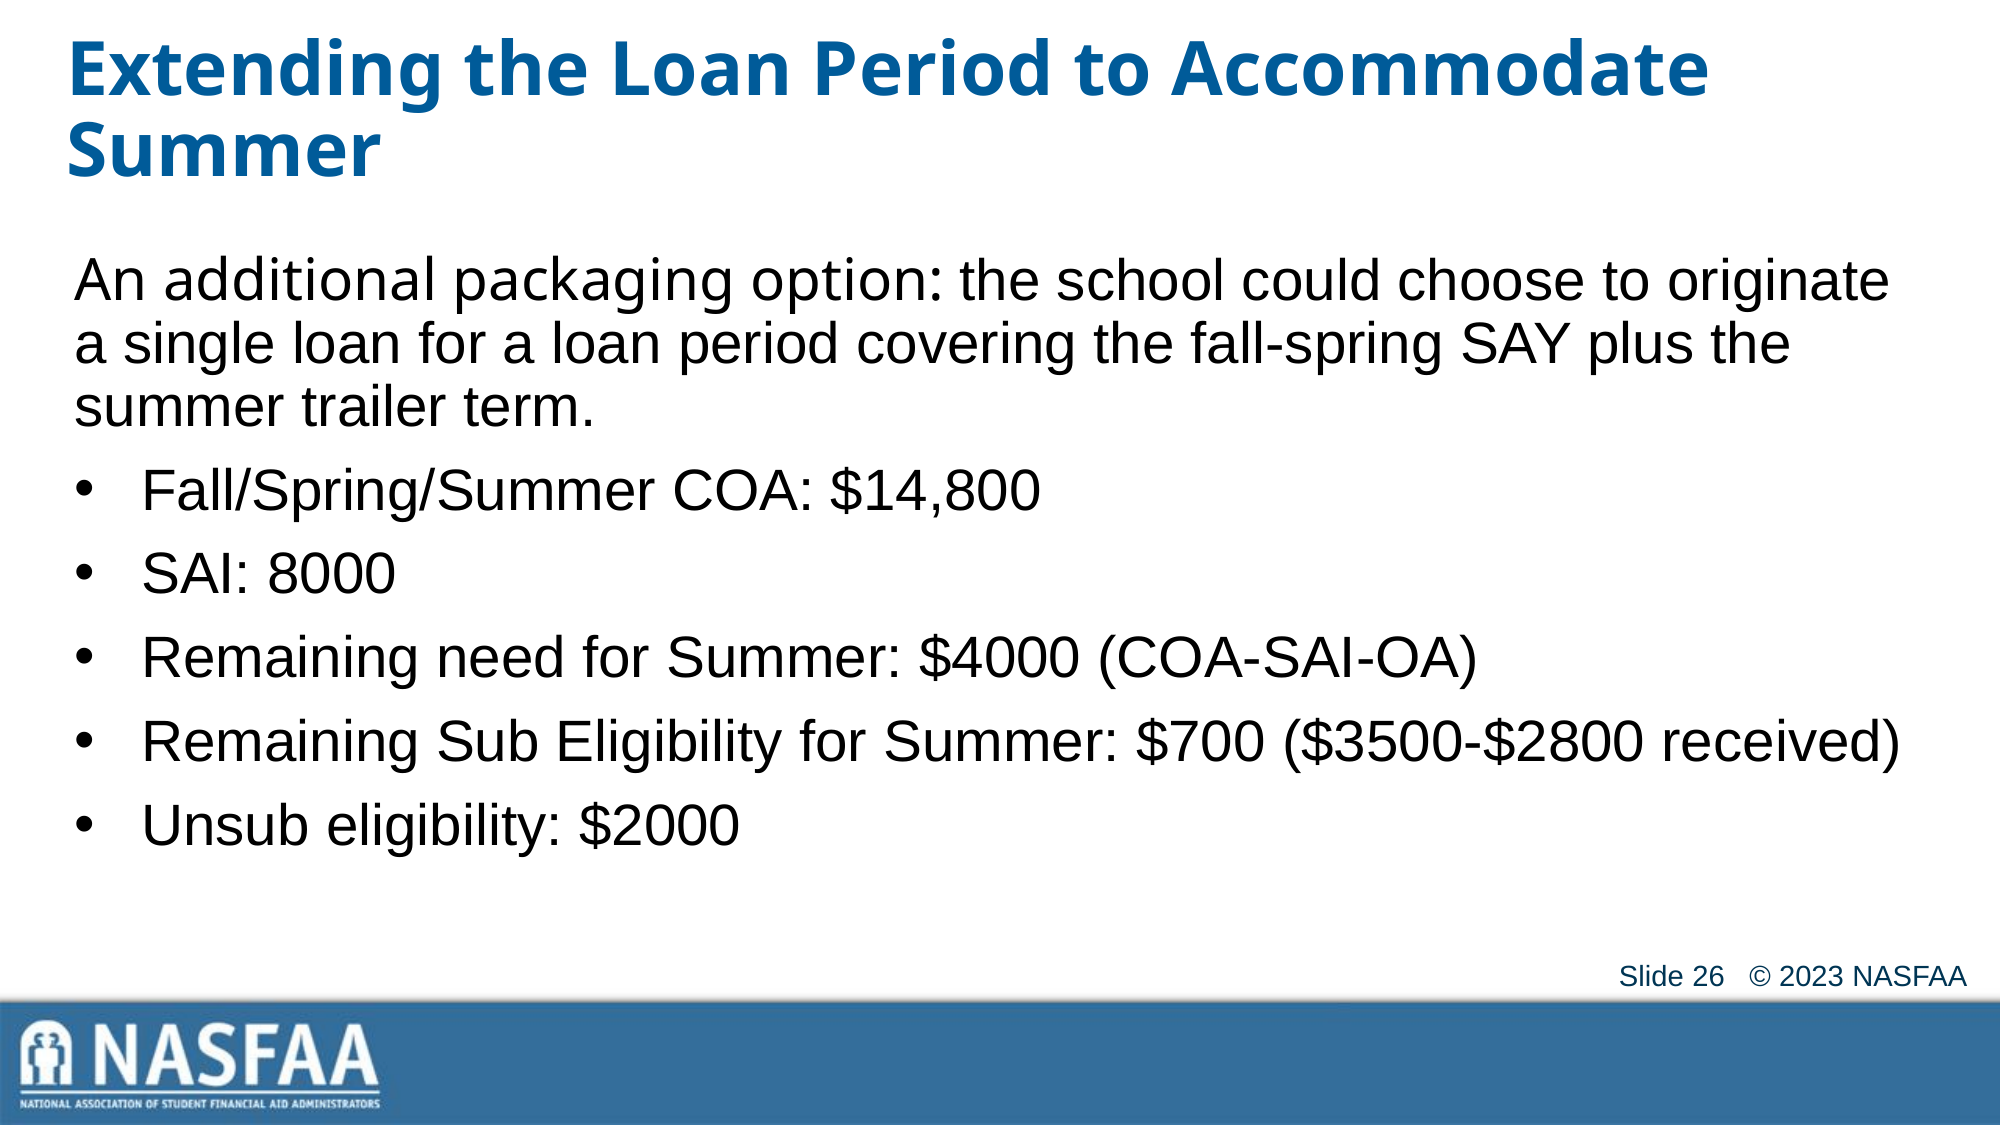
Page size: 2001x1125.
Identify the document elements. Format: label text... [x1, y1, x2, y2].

picture [0, 0, 2000, 1125]
list An additional packaging option: the school could choose to originate a single loan for a loan period covering the fall-spring SAY plus the summer trailer term. Fall/Spring/Summer COA: $14,800 SAI: 8000 Remaining need for Summer: $4000 (COA-SAI-OA) Remaining Sub Eligibility for Summer: $700 ($3500-$2800 received) Unsub eligibility: $2000 [51, 242, 1949, 888]
title Extending the Loan Period to Accommodate Summer [51, 3, 1949, 221]
